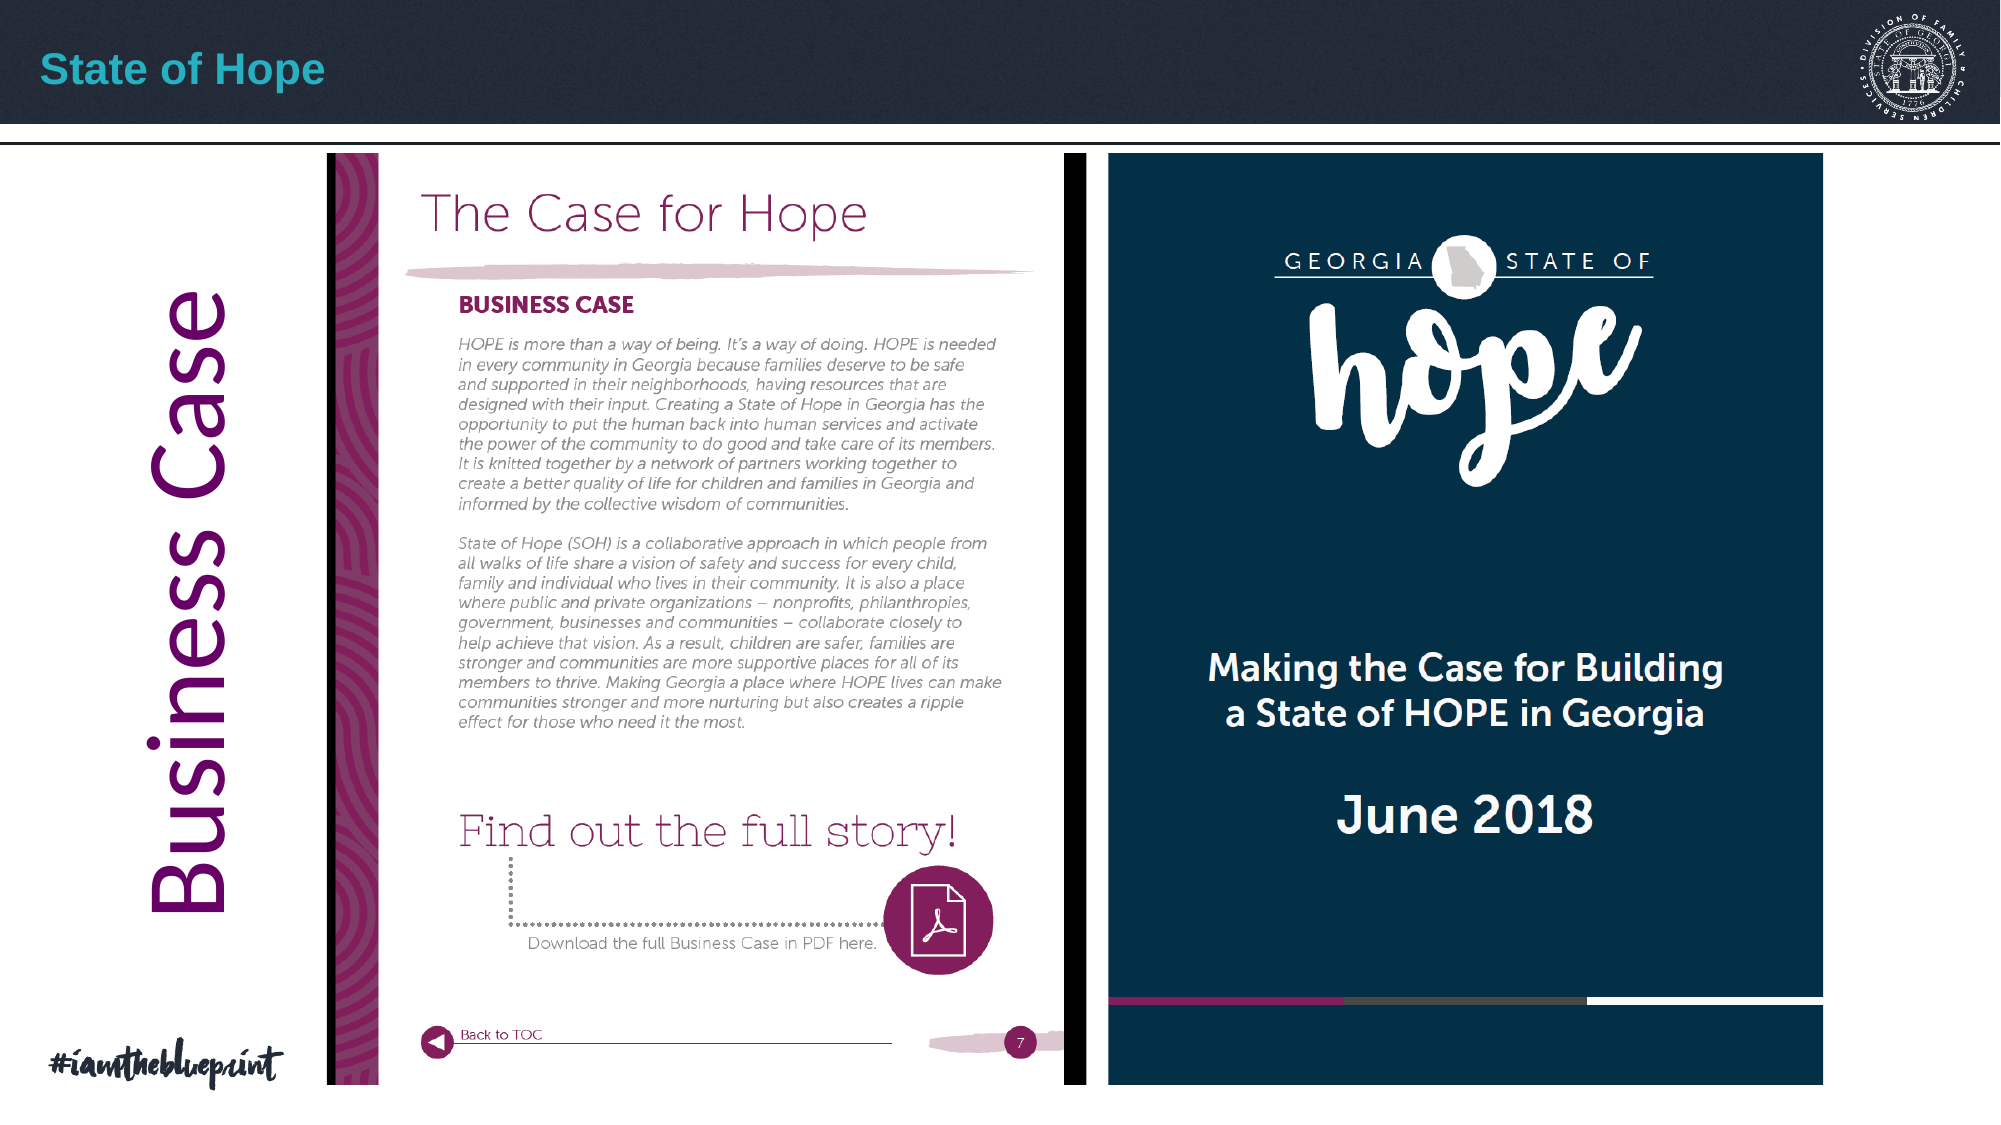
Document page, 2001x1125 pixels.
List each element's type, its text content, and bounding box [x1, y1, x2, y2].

text_box Business Case [104, 273, 255, 936]
picture [0, 0, 2001, 1125]
